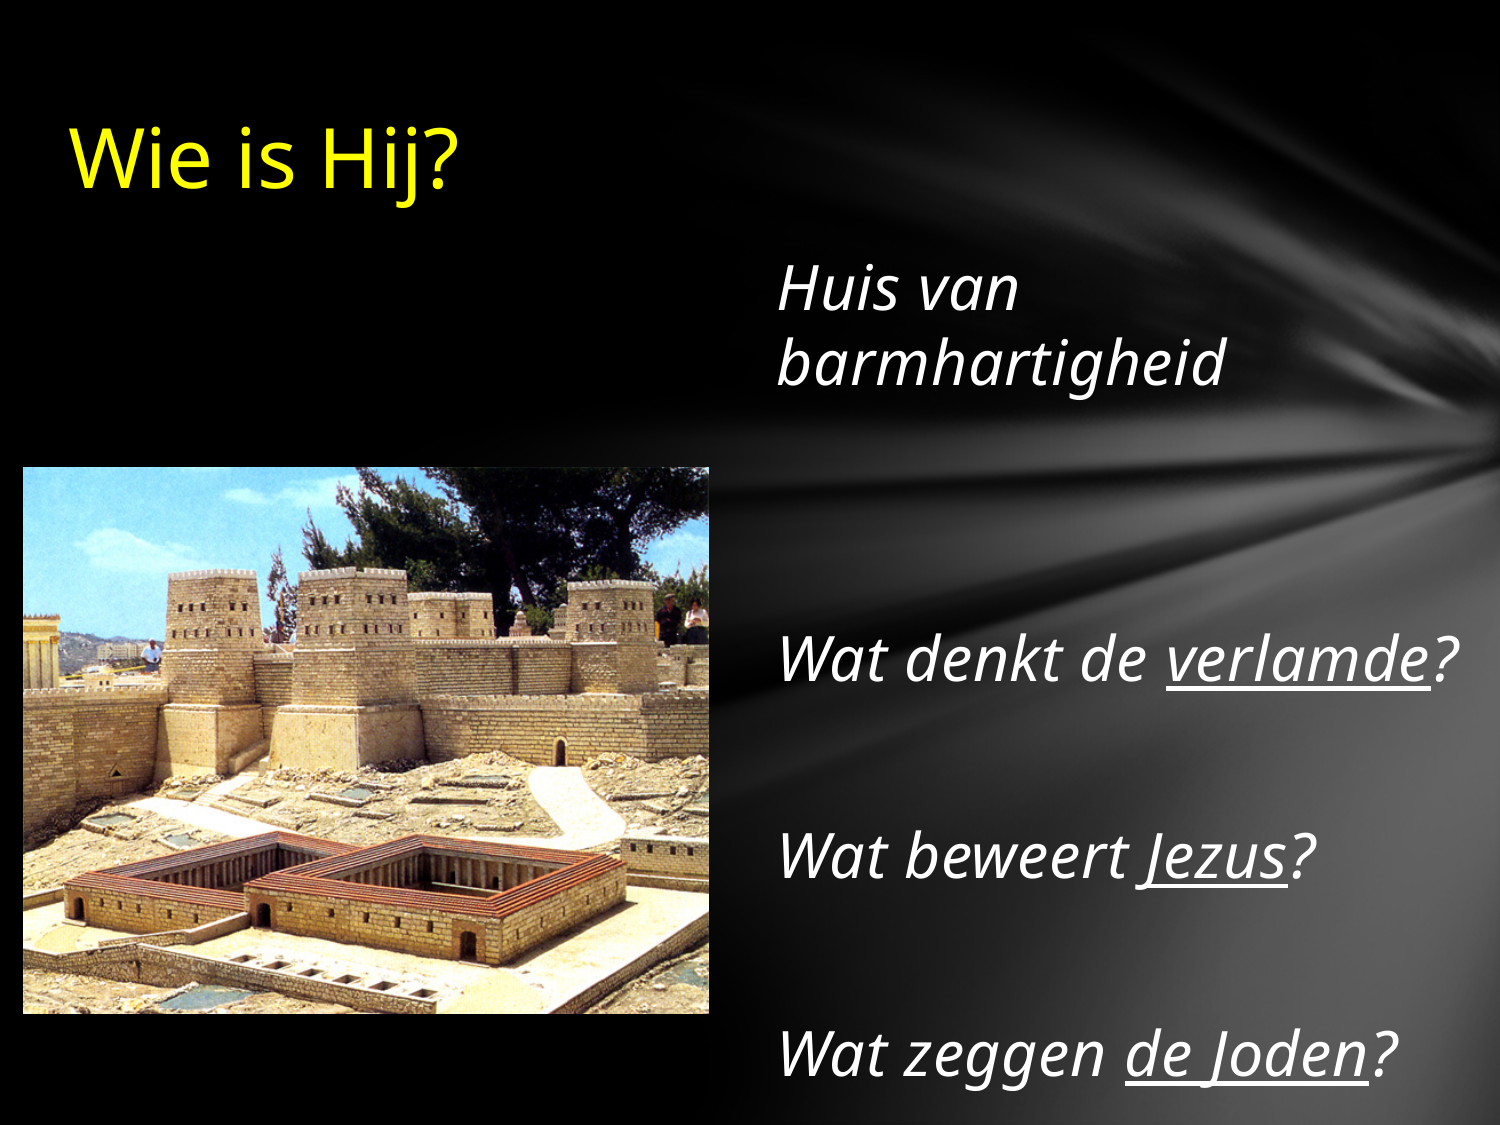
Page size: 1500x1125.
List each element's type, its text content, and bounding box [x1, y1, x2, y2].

list Huis van barmhartigheid Wat denkt de verlamde? Wat beweert Jezus? Wat zeggen de Joden? [761, 239, 1483, 1106]
picture [22, 467, 709, 1015]
title Wie is Hij? [53, 37, 1318, 213]
